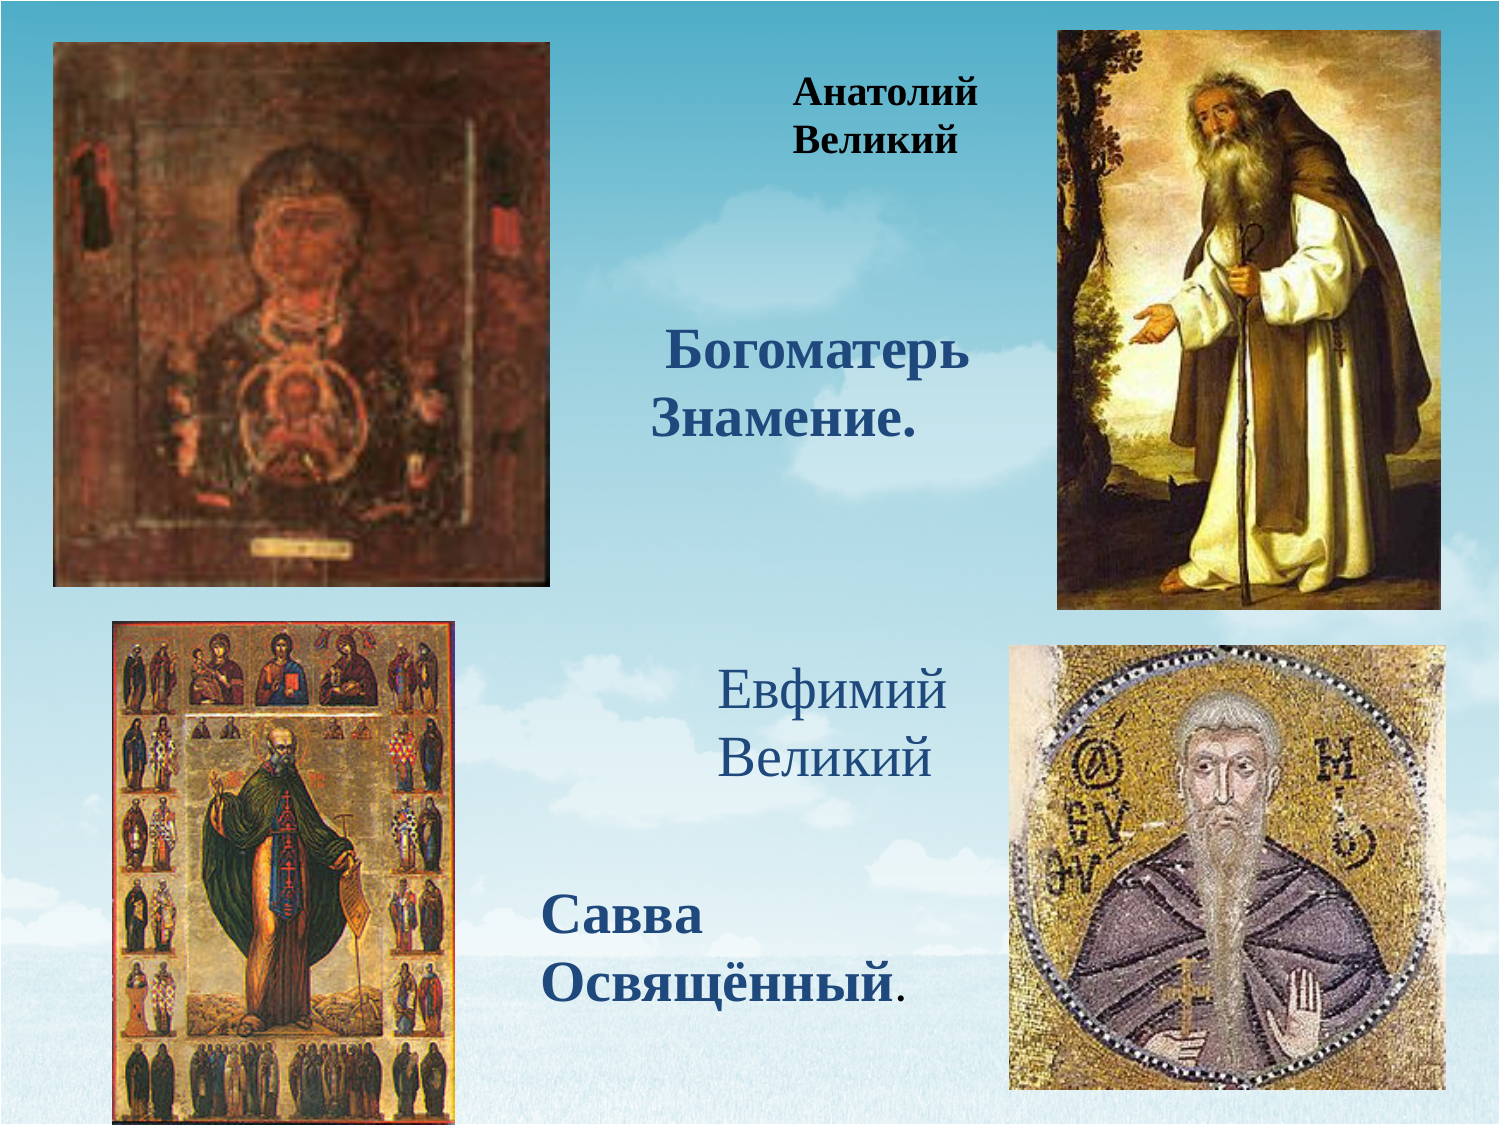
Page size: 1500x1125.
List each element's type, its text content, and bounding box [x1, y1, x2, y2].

text_box Савва Освящённый. [525, 881, 950, 1055]
list Анатолий Великий [702, 66, 1051, 178]
picture [112, 621, 455, 1125]
text_box Богоматерь Знамение. [560, 316, 998, 504]
picture [1009, 645, 1446, 1090]
picture [1056, 30, 1441, 610]
picture [53, 42, 550, 587]
text_box Евфимий Великий [702, 656, 1003, 828]
